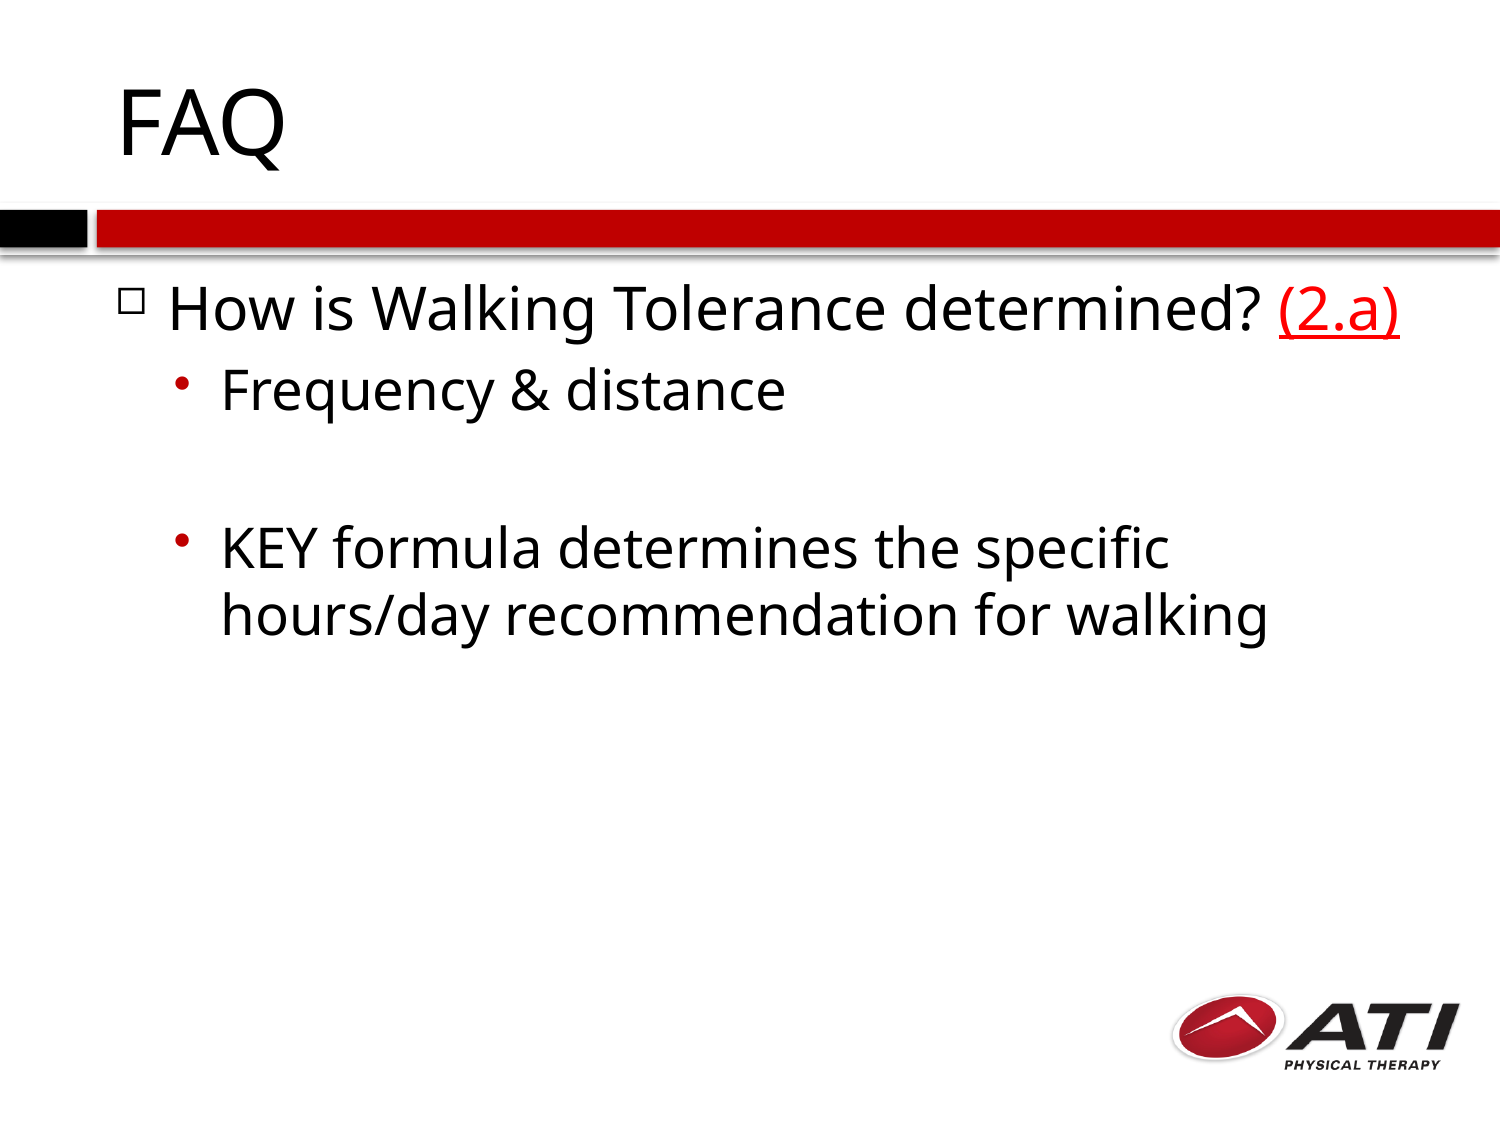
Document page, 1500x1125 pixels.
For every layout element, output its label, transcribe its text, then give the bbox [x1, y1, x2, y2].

title FAQ [100, 37, 1439, 201]
picture [1162, 987, 1467, 1075]
list How is Walking Tolerance determined? (2.a) Frequency & distance KEY formula determines the specific hours/day recommendation for walking [100, 262, 1439, 1001]
